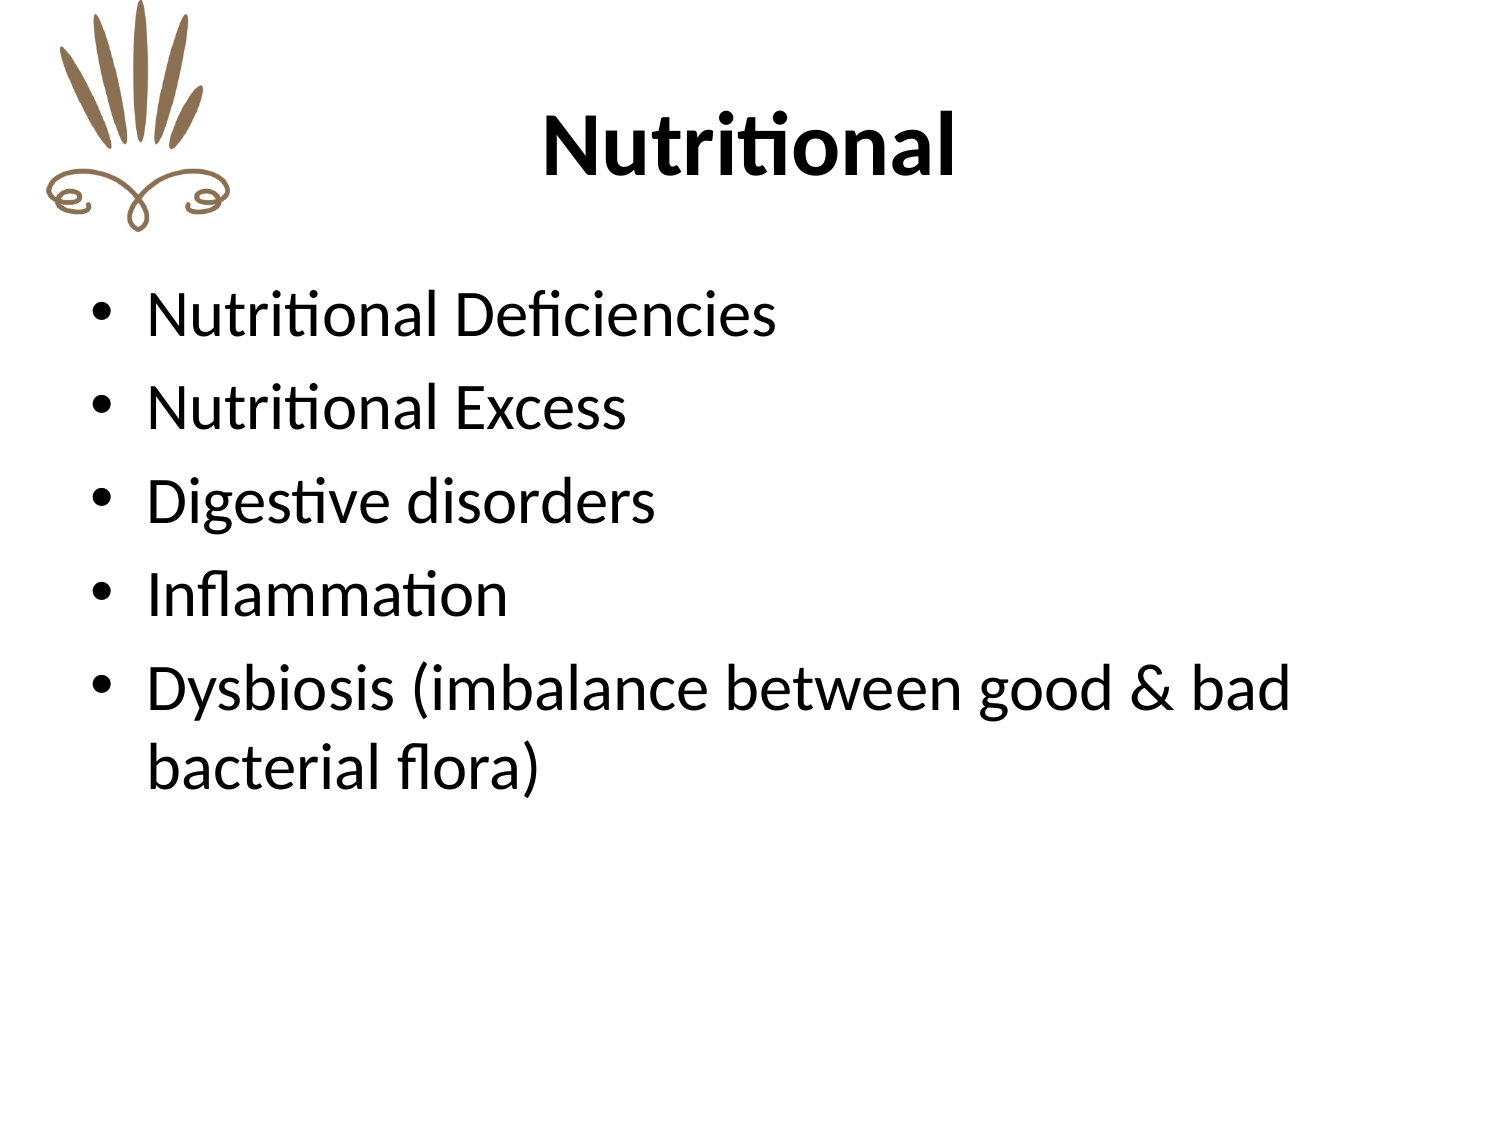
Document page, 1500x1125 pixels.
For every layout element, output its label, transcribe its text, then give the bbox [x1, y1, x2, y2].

title Nutritional [234, 45, 1425, 233]
list Nutritional Deficiencies Nutritional Excess Digestive disorders Inflammation Dysbiosis (imbalance between good & bad bacterial flora) [75, 262, 1425, 1005]
picture [46, 0, 231, 232]
